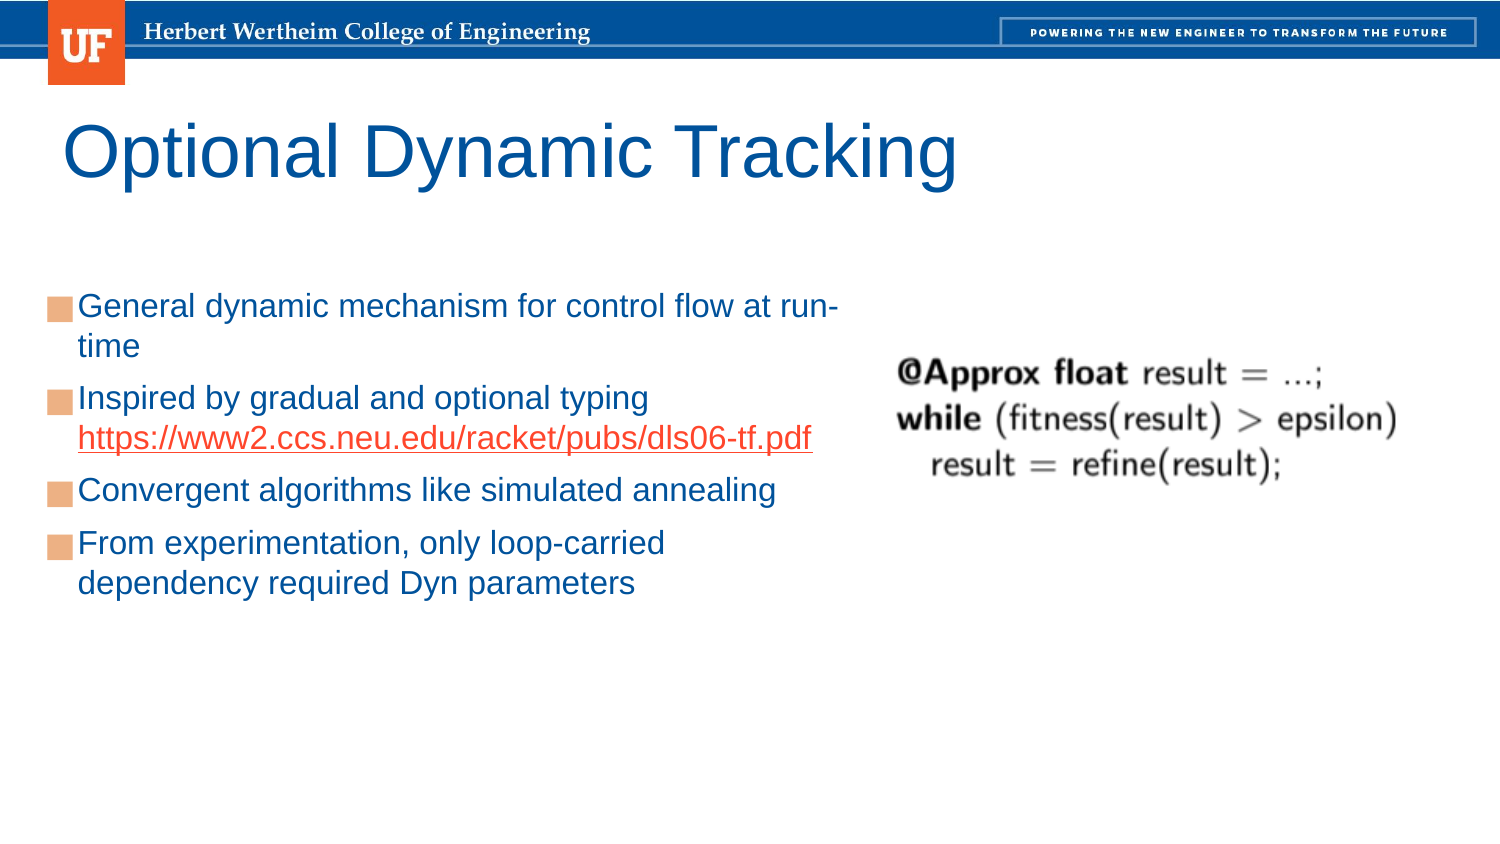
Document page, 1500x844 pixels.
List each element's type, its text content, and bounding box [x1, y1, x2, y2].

list General dynamic mechanism for control flow at run-time Inspired by gradual and optional typing https://www2.ccs.neu.edu/racket/pubs/dls06-tf.pdf Convergent algorithms like simulated annealing From experimentation, only loop-carried dependency required Dyn parameters [25, 276, 862, 844]
picture [0, 0, 1500, 85]
title Optional Dynamic Tracking [47, 95, 1300, 233]
picture [885, 346, 1431, 498]
